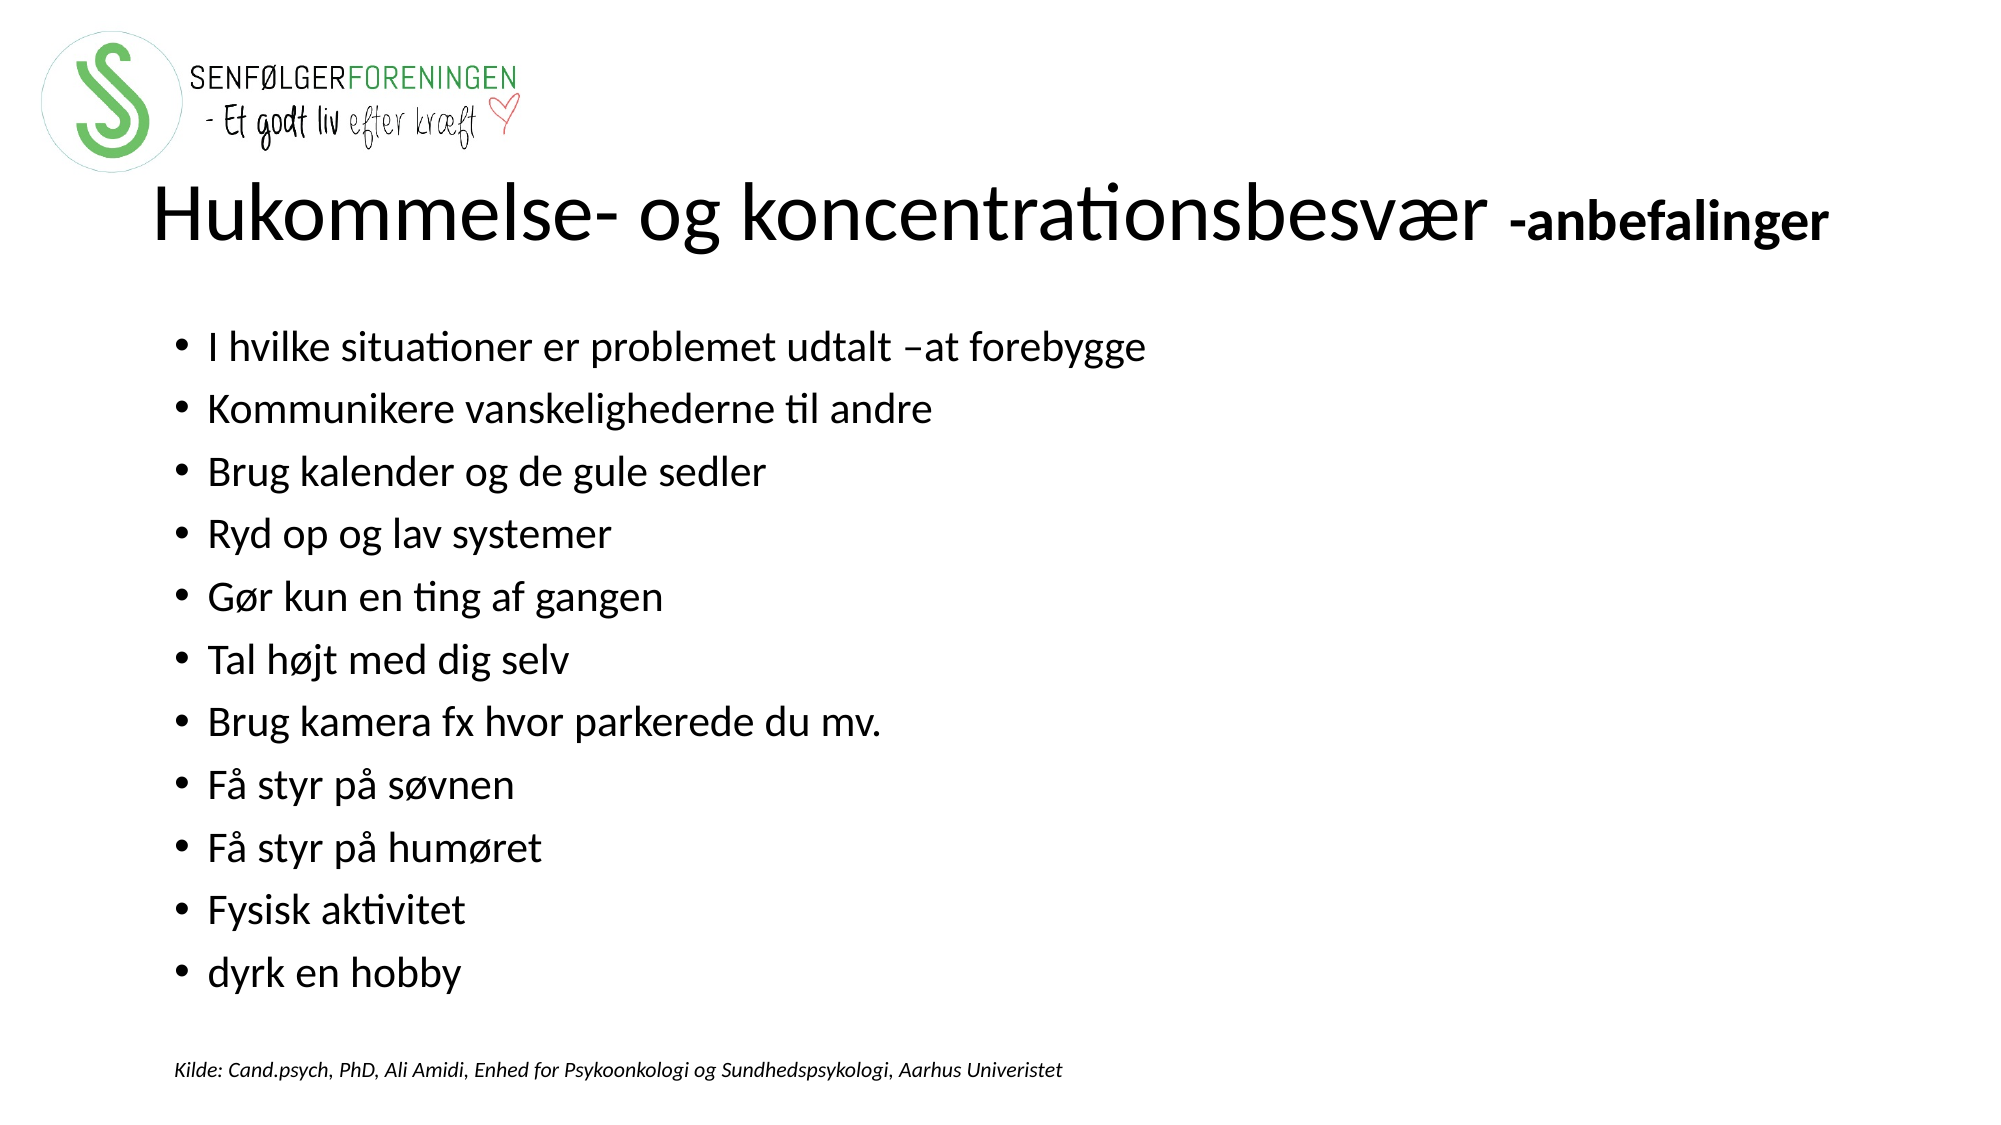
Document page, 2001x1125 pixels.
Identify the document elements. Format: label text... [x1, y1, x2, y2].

title Hukommelse- og koncentrationsbesvær -anbefalinger [137, 135, 1863, 292]
list I hvilke situationer er problemet udtalt –at forebygge Kommunikere vanskelighederne til andre Brug kalender og de gule sedler Ryd op og lav systemer Gør kun en ting af gangen Tal højt med dig selv Brug kamera fx hvor parkerede du mv. Få styr på søvnen Få styr på humøret Fysisk aktivitet dyrk en hobby Kilde: Cand.psych, PhD, Ali Amidi, Enhed for Psykoonkologi og Sundhedspsykologi, Aarhus Univeristet [159, 255, 1885, 1097]
picture [29, 21, 568, 182]
